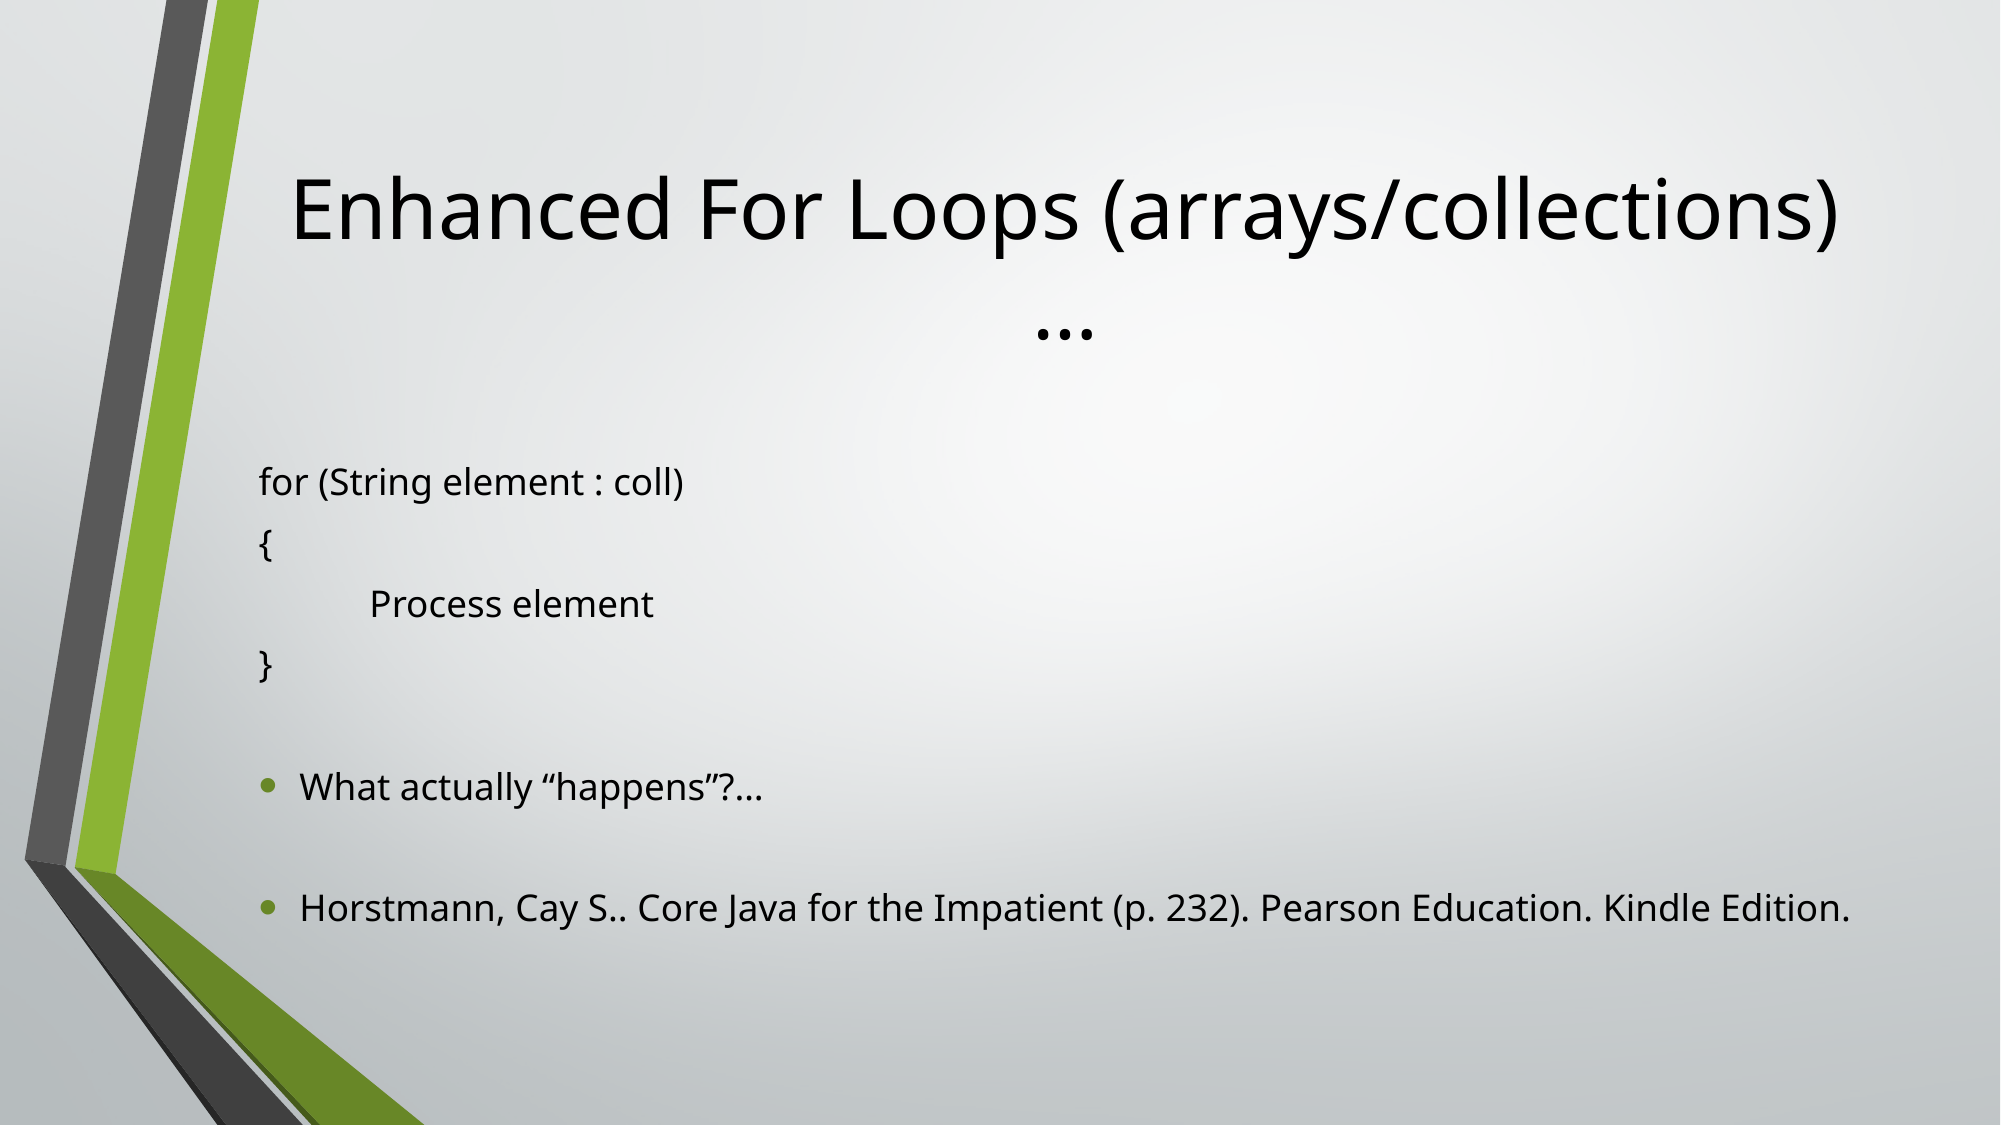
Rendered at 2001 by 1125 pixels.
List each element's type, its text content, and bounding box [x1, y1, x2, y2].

title Enhanced For Loops (arrays/collections)… [243, 112, 1887, 400]
list for (String element : coll) { Process element } What actually “happens”?… Horstmann, Cay S.. Core Java for the Impatient (p. 232). Pearson Education. Kindle Edition. [243, 437, 1887, 950]
